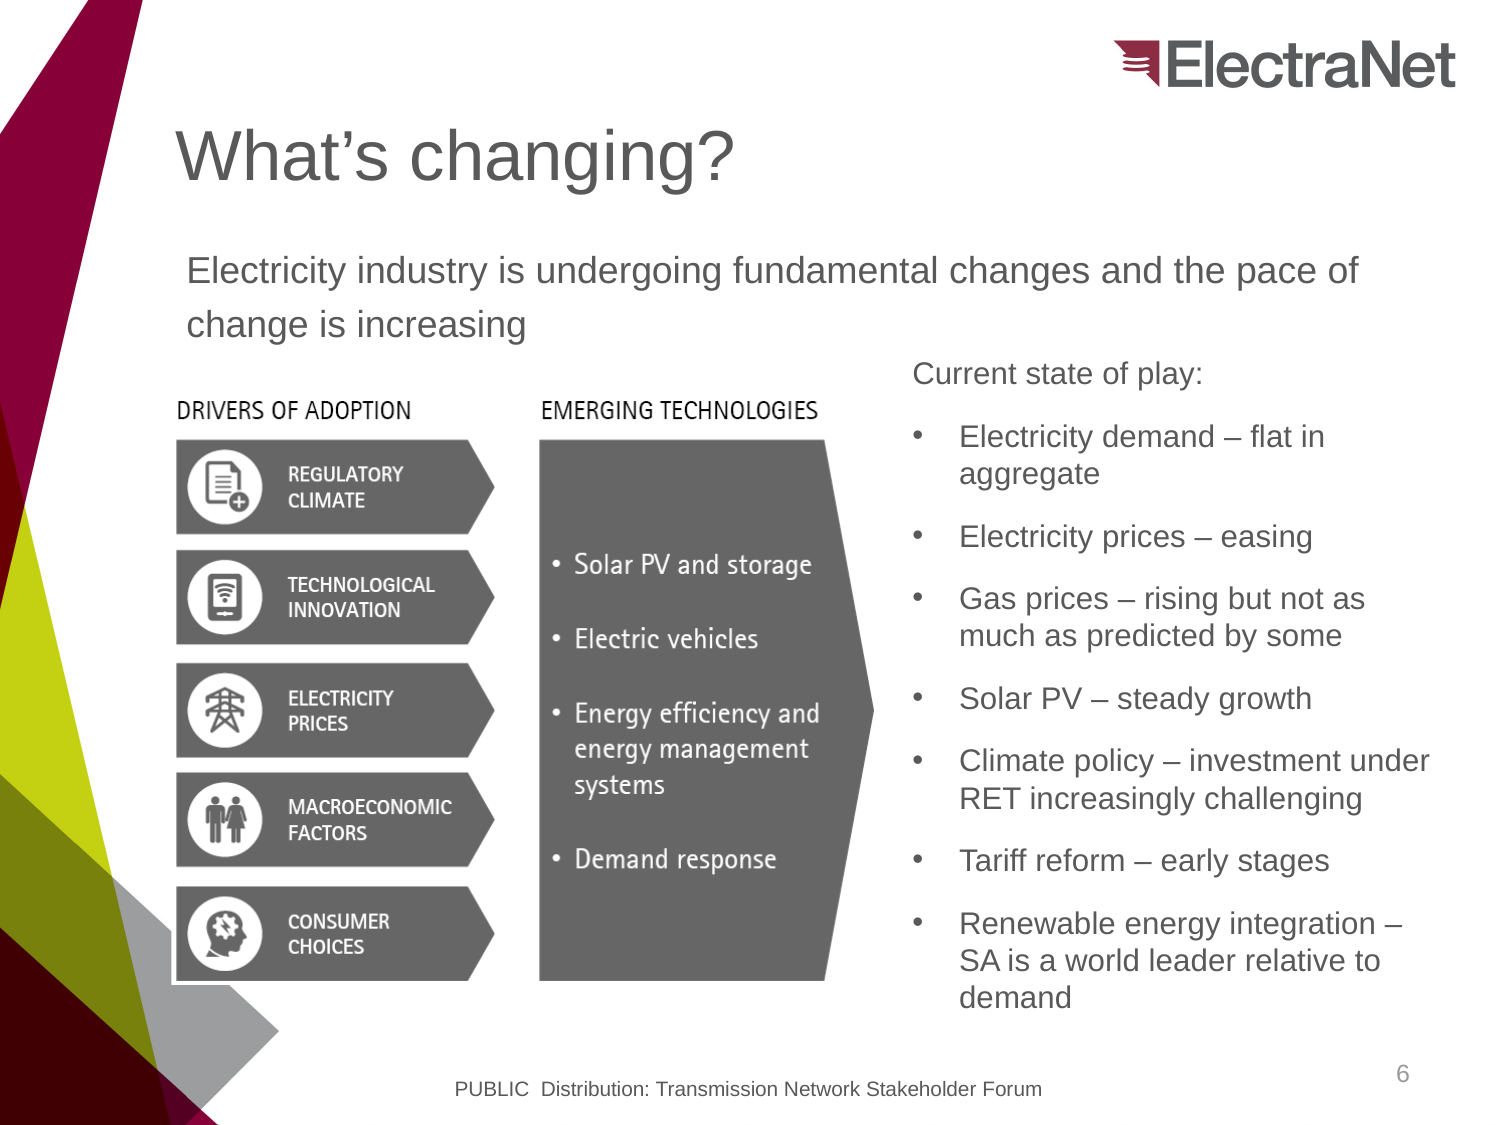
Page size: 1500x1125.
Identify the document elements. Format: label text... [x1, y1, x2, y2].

picture [0, 0, 1496, 1125]
slide_number 6 [1074, 1042, 1425, 1103]
text_box Current state of play: Electricity demand – flat in aggregate Electricity prices – easing Gas prices – rising but not as much as predicted by some Solar PV – steady growth Climate policy – investment under RET increasingly challenging Tariff reform – early stages Renewable energy integration – SA is a world leader relative to demand [897, 346, 1455, 1023]
title What’s changing? [160, 94, 1468, 210]
text_box Electricity industry is undergoing fundamental changes and the pace of change is increasing [171, 229, 1396, 353]
